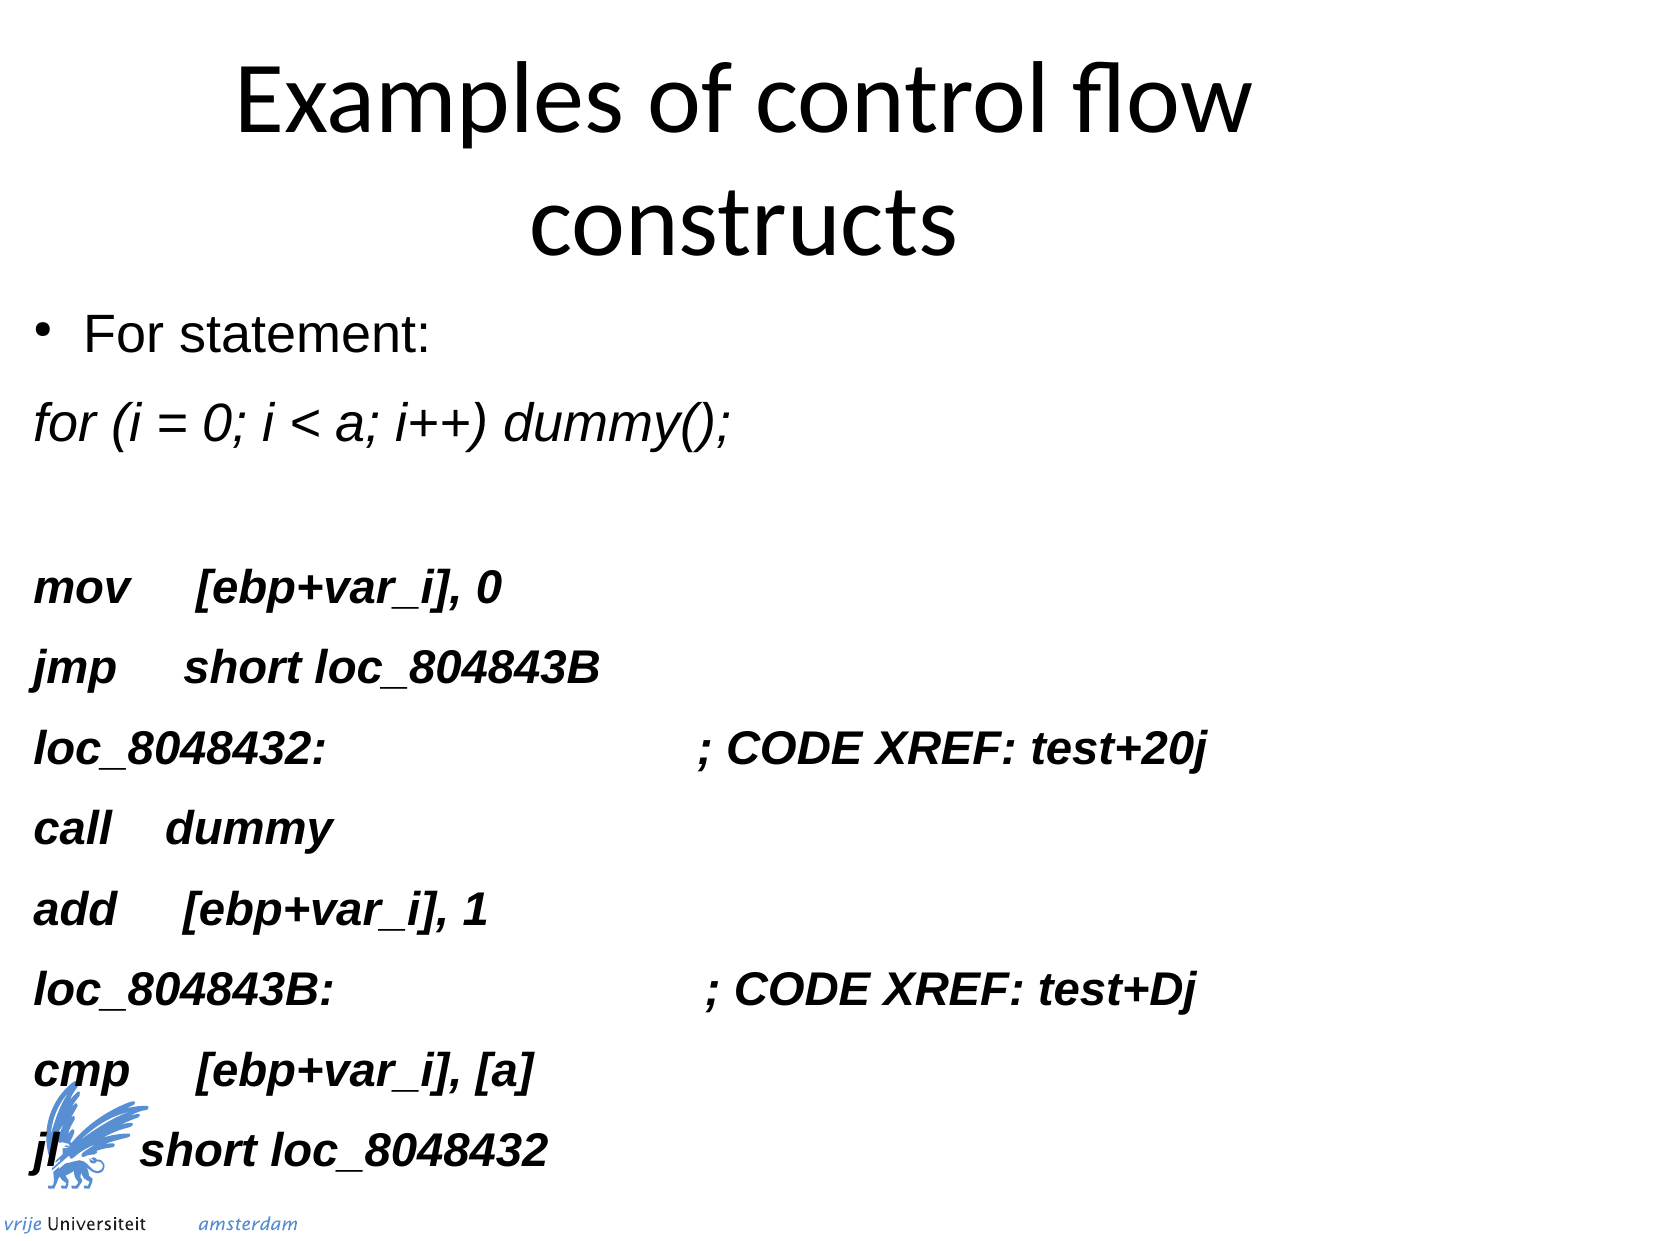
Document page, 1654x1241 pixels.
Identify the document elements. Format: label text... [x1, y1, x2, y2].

list For statement: for (i = 0; i < a; i++) dummy(); mov [ebp+var_i], 0 jmp short loc_804843B loc_8048432: ; CODE XREF: test+20j call dummy add [ebp+var_i], 1 loc_804843B: ; CODE XREF: test+Dj cmp [ebp+var_i], [a] jl short loc_8048432 [0, 290, 1456, 1185]
title Examples of control flow constructs [0, 22, 1489, 284]
